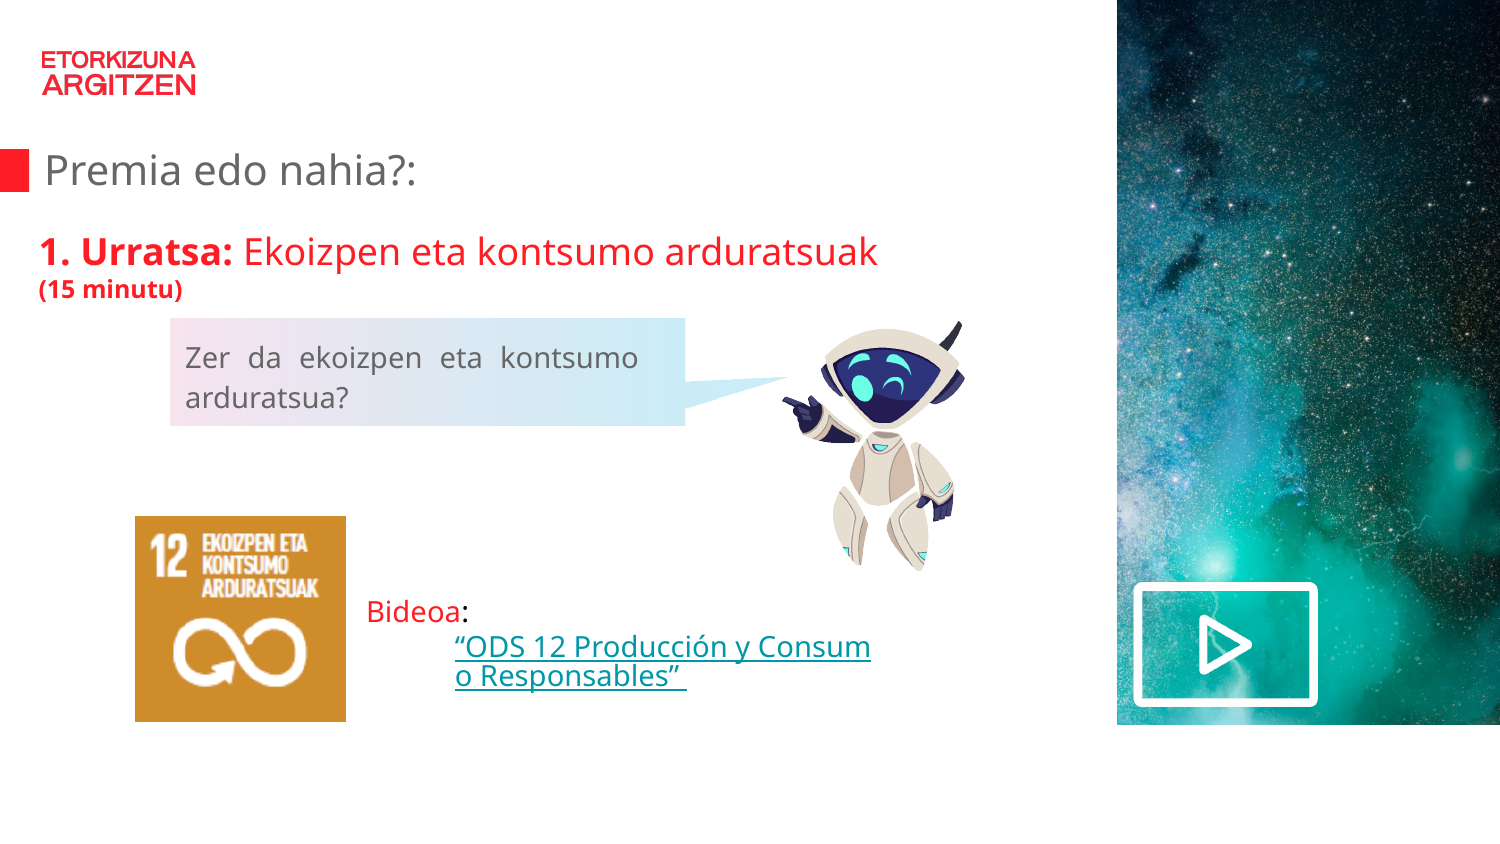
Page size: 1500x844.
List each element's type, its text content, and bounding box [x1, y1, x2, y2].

text_box Bideoa: “ODS 12 Producción y Consumo Responsables” [350, 578, 901, 718]
picture [1139, 54, 1147, 61]
text_box [0, 149, 30, 192]
picture [782, 0, 1500, 725]
picture [42, 51, 197, 96]
text_box Zer da ekoizpen eta kontsumo arduratsua? [170, 318, 655, 430]
picture [135, 515, 346, 722]
text_box [655, 318, 777, 426]
text_box Premia edo nahia?: [29, 134, 866, 207]
text_box 1. Urratsa: Ekoizpen eta kontsumo arduratsuak (15 minutu) [23, 213, 919, 319]
